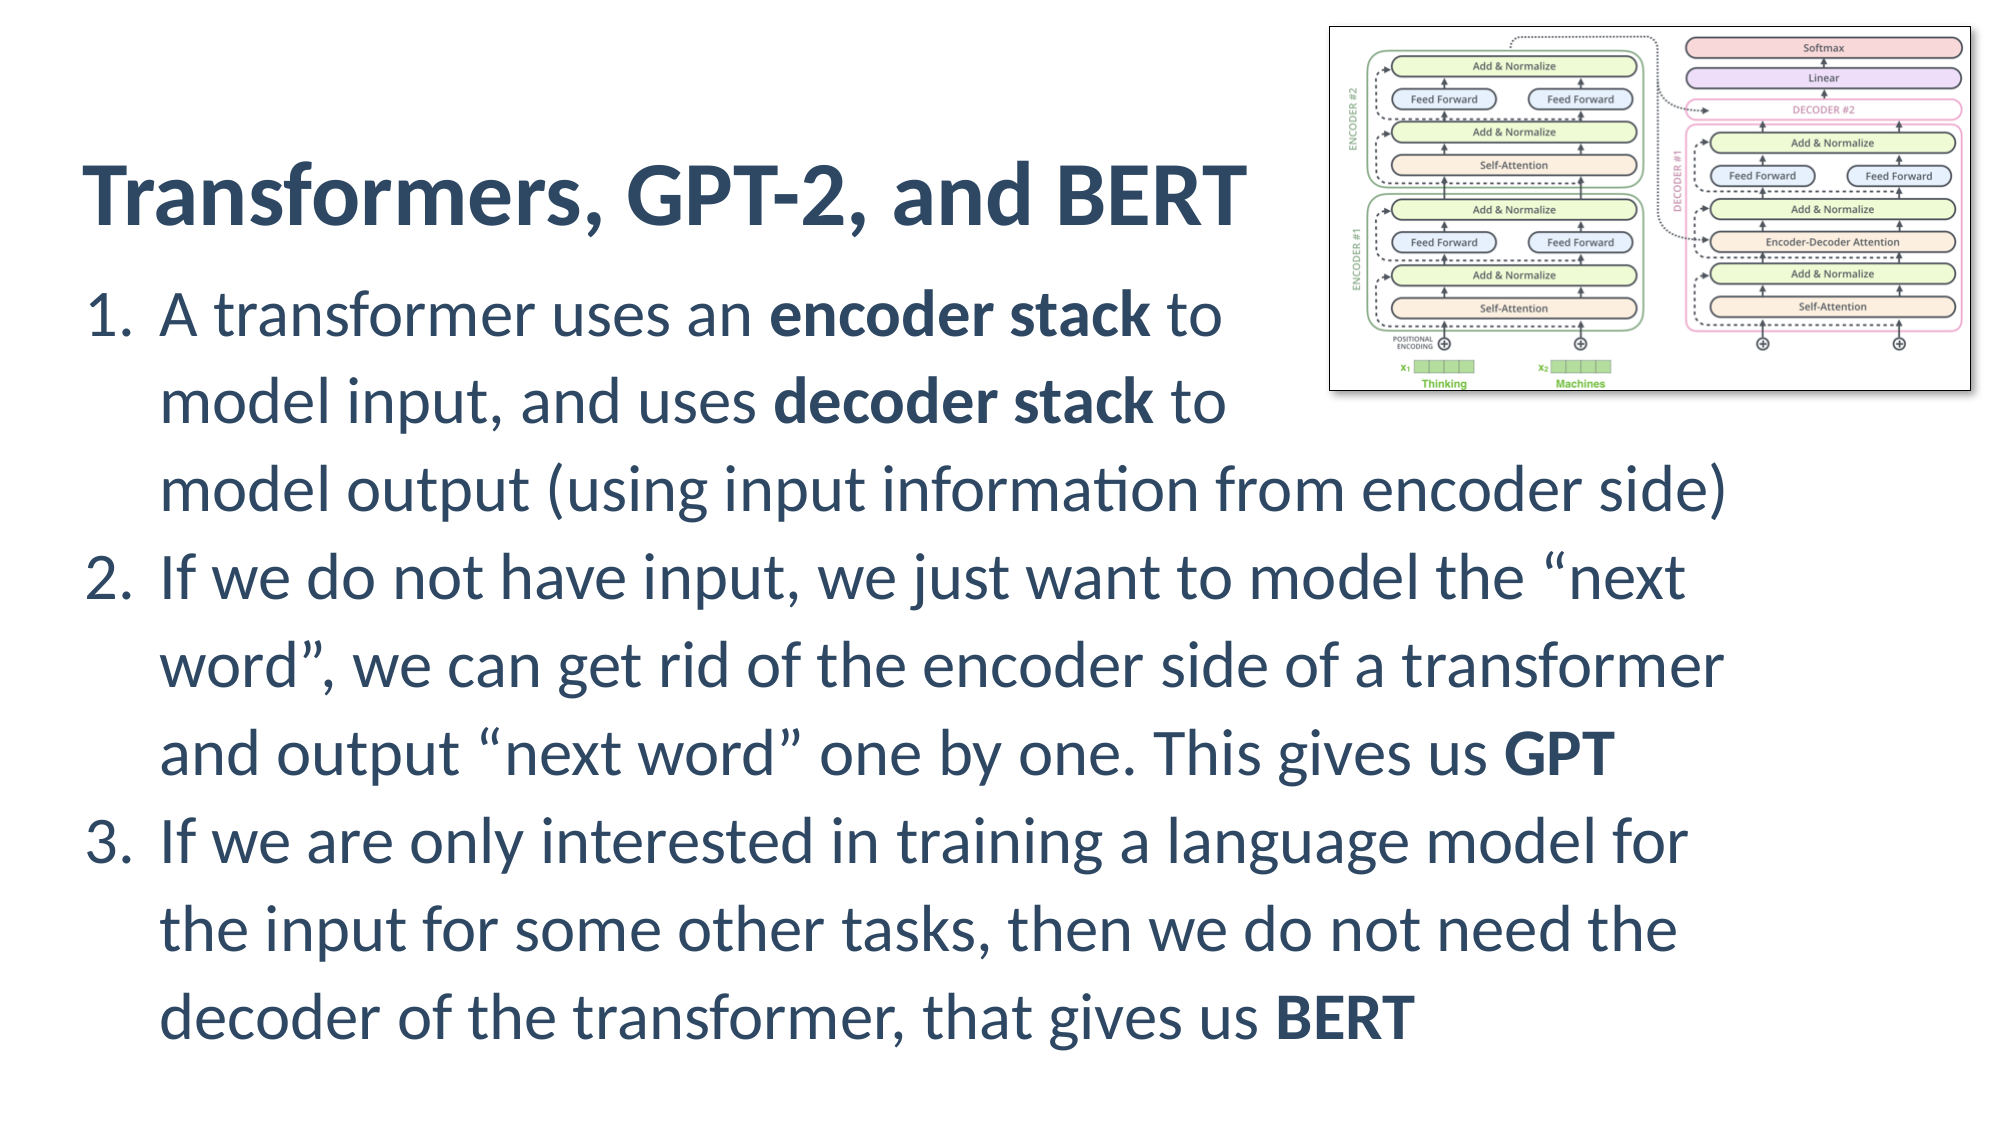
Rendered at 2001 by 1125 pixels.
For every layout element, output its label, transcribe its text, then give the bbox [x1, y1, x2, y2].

picture [1329, 25, 1971, 391]
text_box Transformers, GPT-2, and BERT [67, 71, 1326, 252]
text_box A transformer uses an encoder stack to model input, and uses decoder stack to model output (using input information from encoder side) If we do not have input, we just want to model the “next word”, we can get rid of the encoder side of a transformer and output “next word” one by one. This gives us GPT If we are only interested in training a language model for the input for some other tasks, then we do not need the decoder of the transformer, that gives us BERT [69, 253, 1771, 1061]
